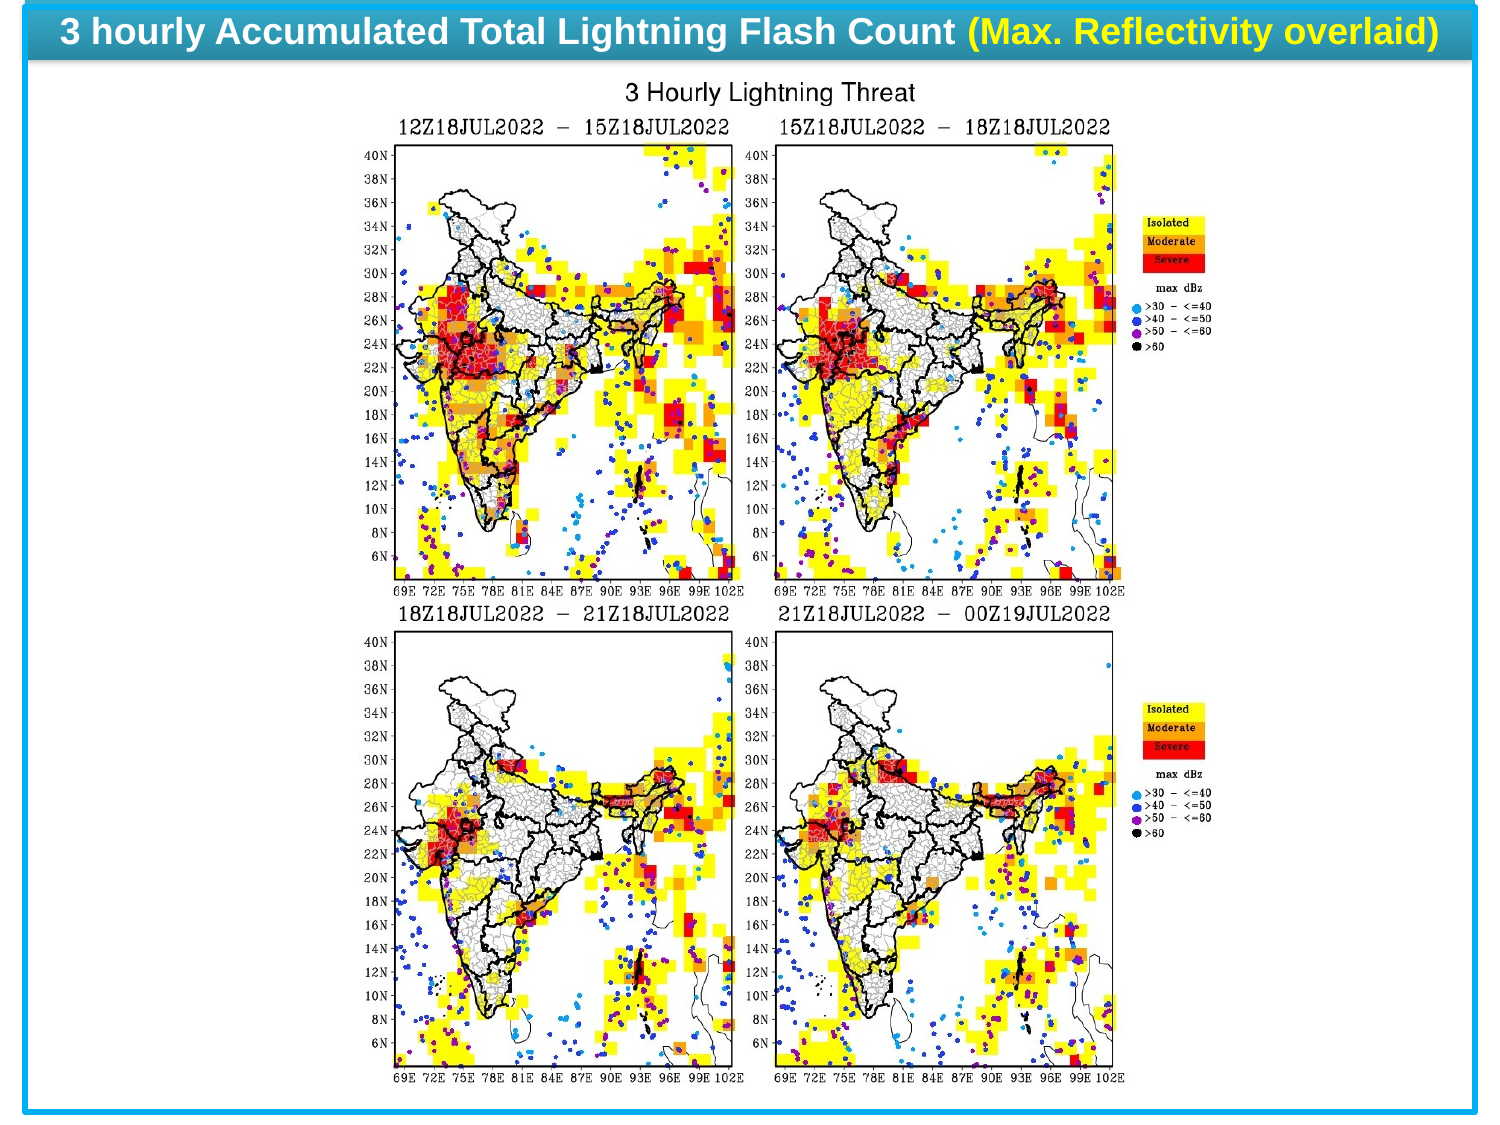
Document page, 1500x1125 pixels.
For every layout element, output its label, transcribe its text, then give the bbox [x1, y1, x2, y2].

picture [358, 82, 1212, 1087]
text_box [23, 5, 1477, 1114]
text_box 3 hourly Accumulated Total Lightning Flash Count (Max. Reflectivity overlaid) [24, 0, 1475, 5]
